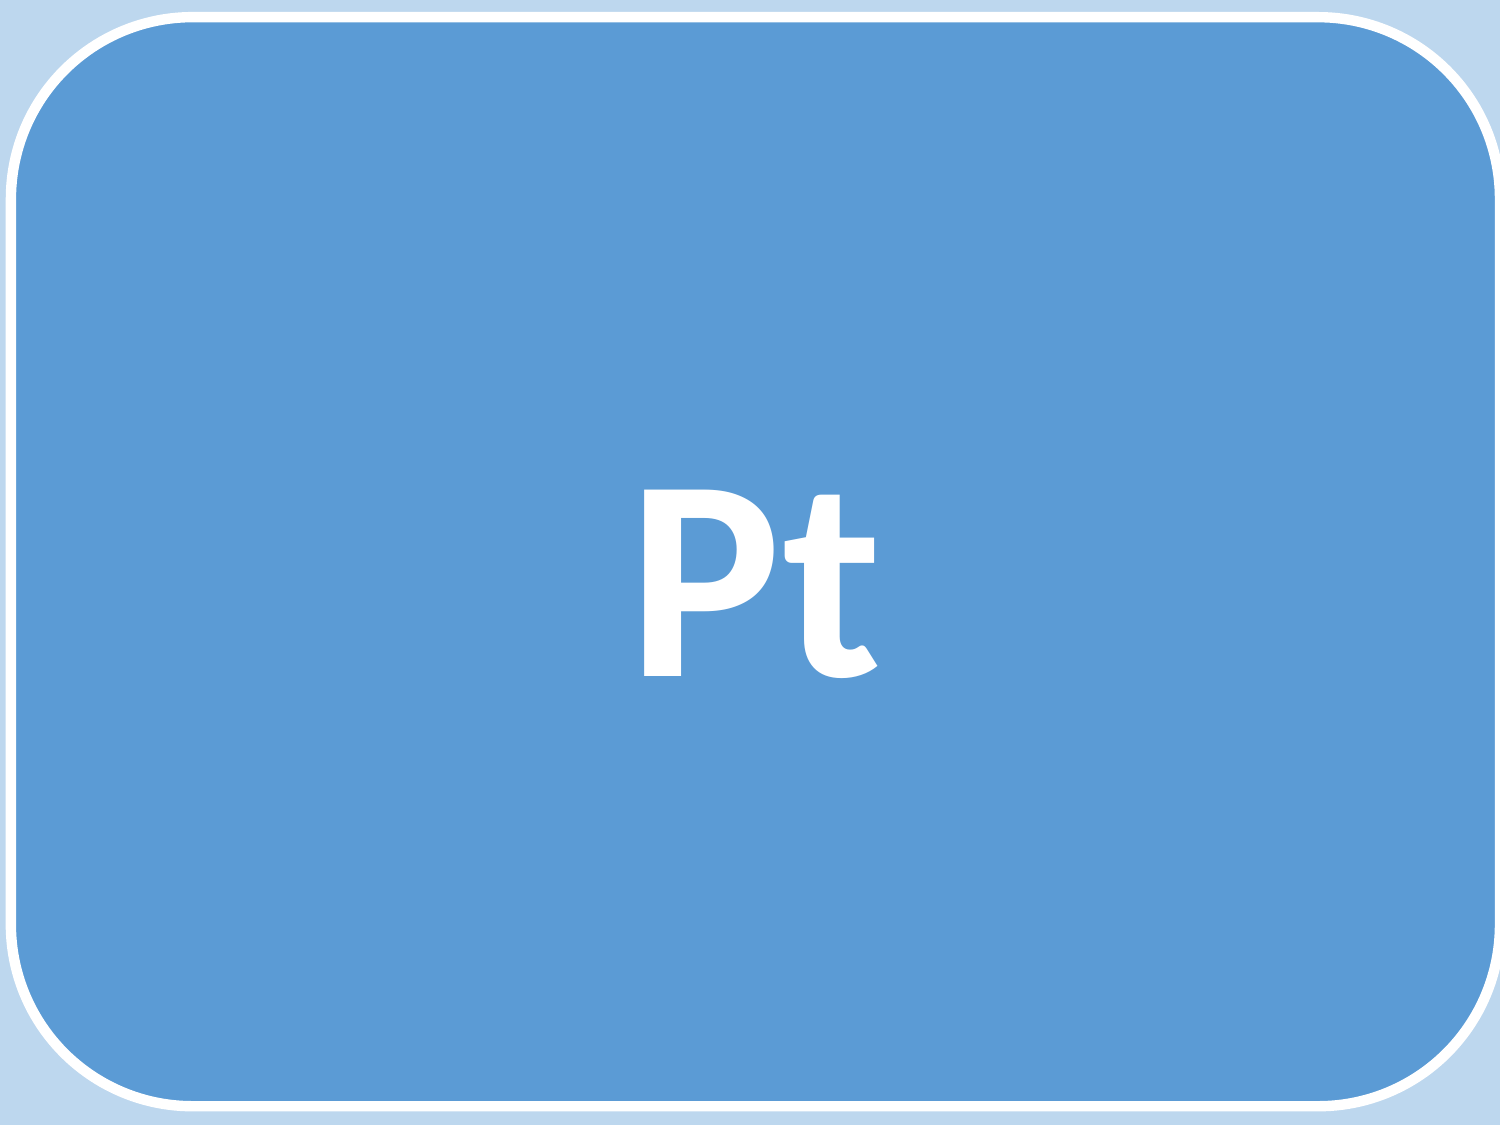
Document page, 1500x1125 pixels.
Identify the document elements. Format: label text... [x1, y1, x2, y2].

text_box Pt [9, 16, 1500, 1108]
